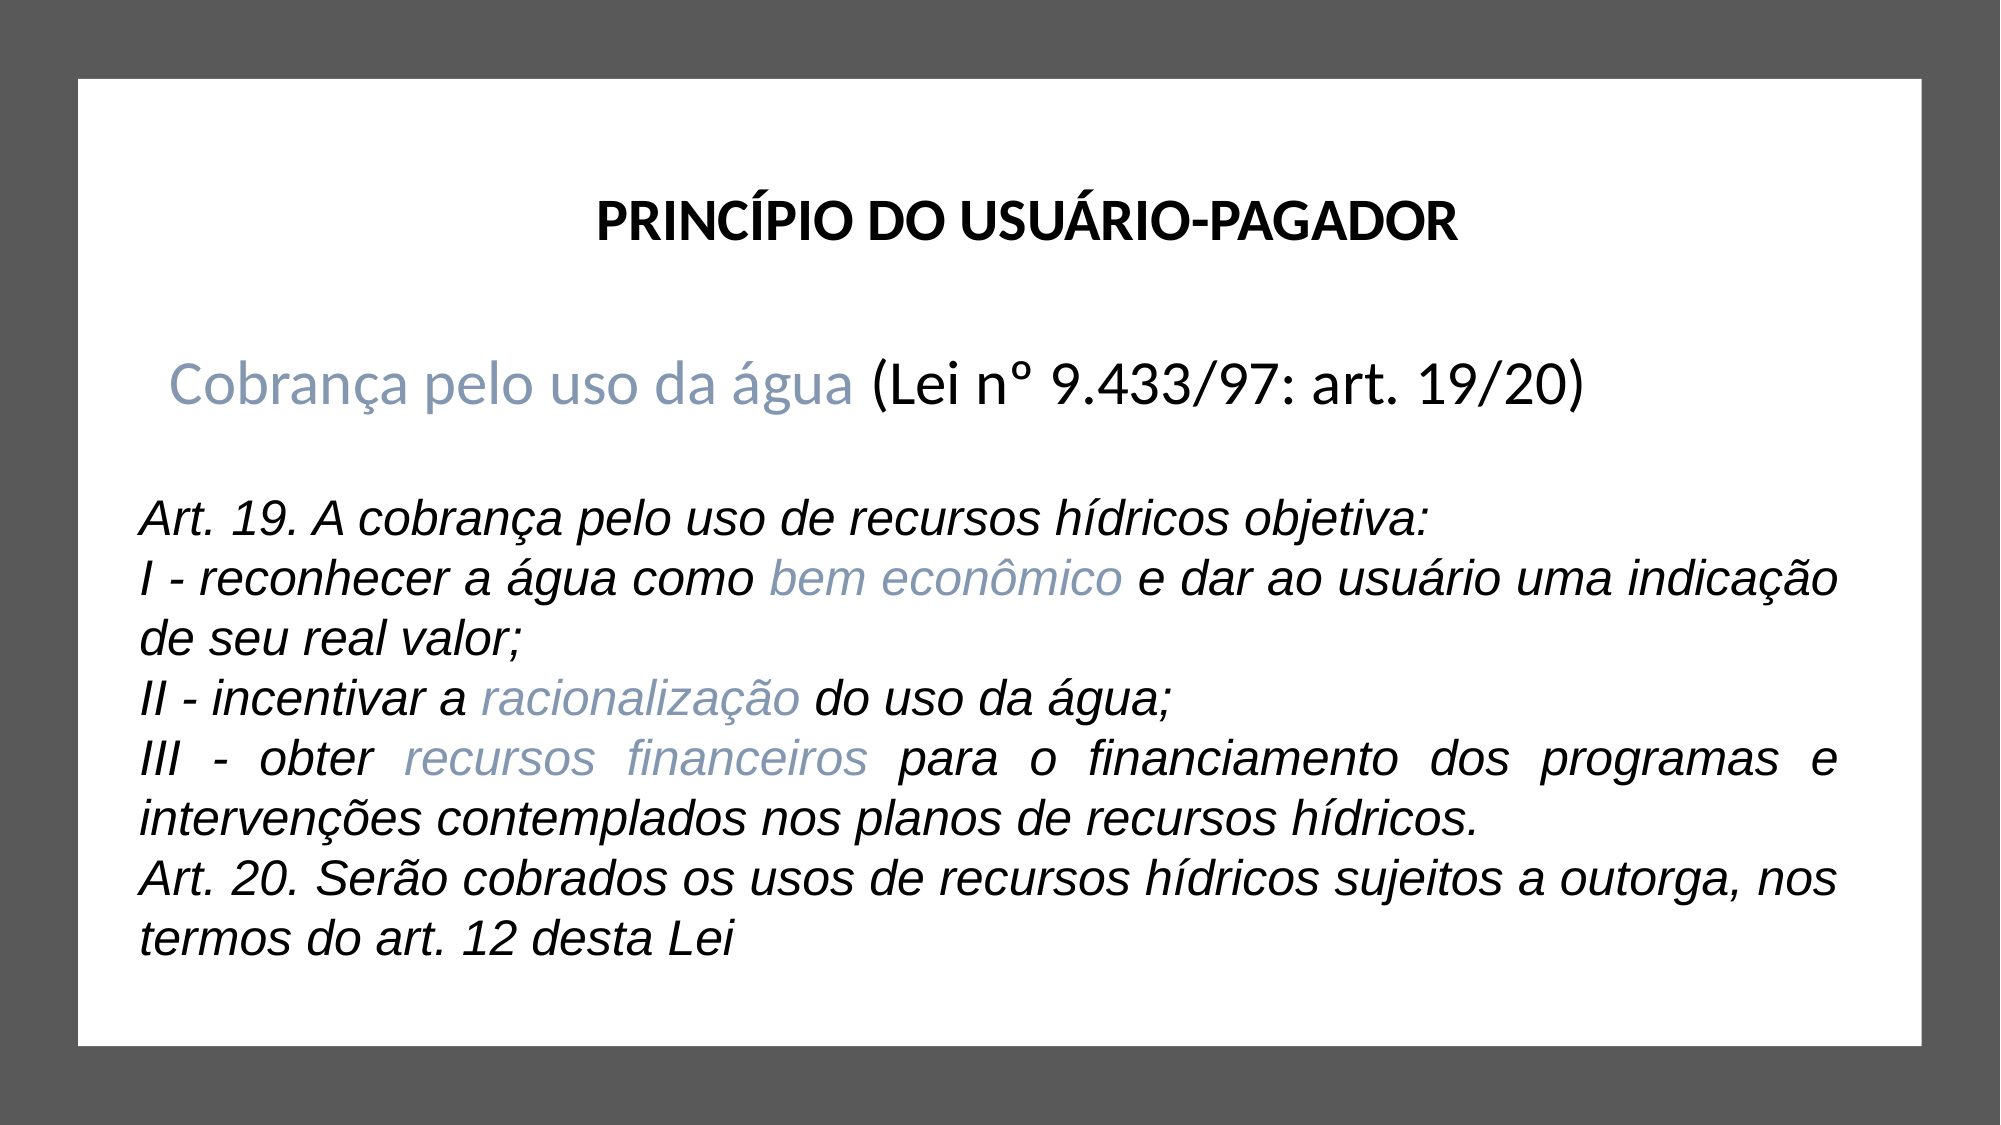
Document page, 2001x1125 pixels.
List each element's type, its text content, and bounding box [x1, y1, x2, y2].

text_box PRINCÍPIO DO USUÁRIO-PAGADOR [581, 172, 1475, 260]
text_box Cobrança pelo uso da água (Lei nº 9.433/97: art. 19/20) [154, 296, 1944, 425]
text_box Art. 19. A cobrança pelo uso de recursos hídricos objetiva: I - reconhecer a água como bem econômico e dar ao usuário uma indicação de seu real valor; II - incentivar a racionalização do uso da água; III - obter recursos financeiros para o financiamento dos programas e intervenções contemplados nos planos de recursos hídricos. Art. 20. Serão cobrados os usos de recursos hídricos sujeitos a outorga, nos termos do art. 12 desta Lei [124, 478, 1854, 974]
text_box [0, 0, 2000, 1125]
text_box [77, 78, 1923, 1047]
